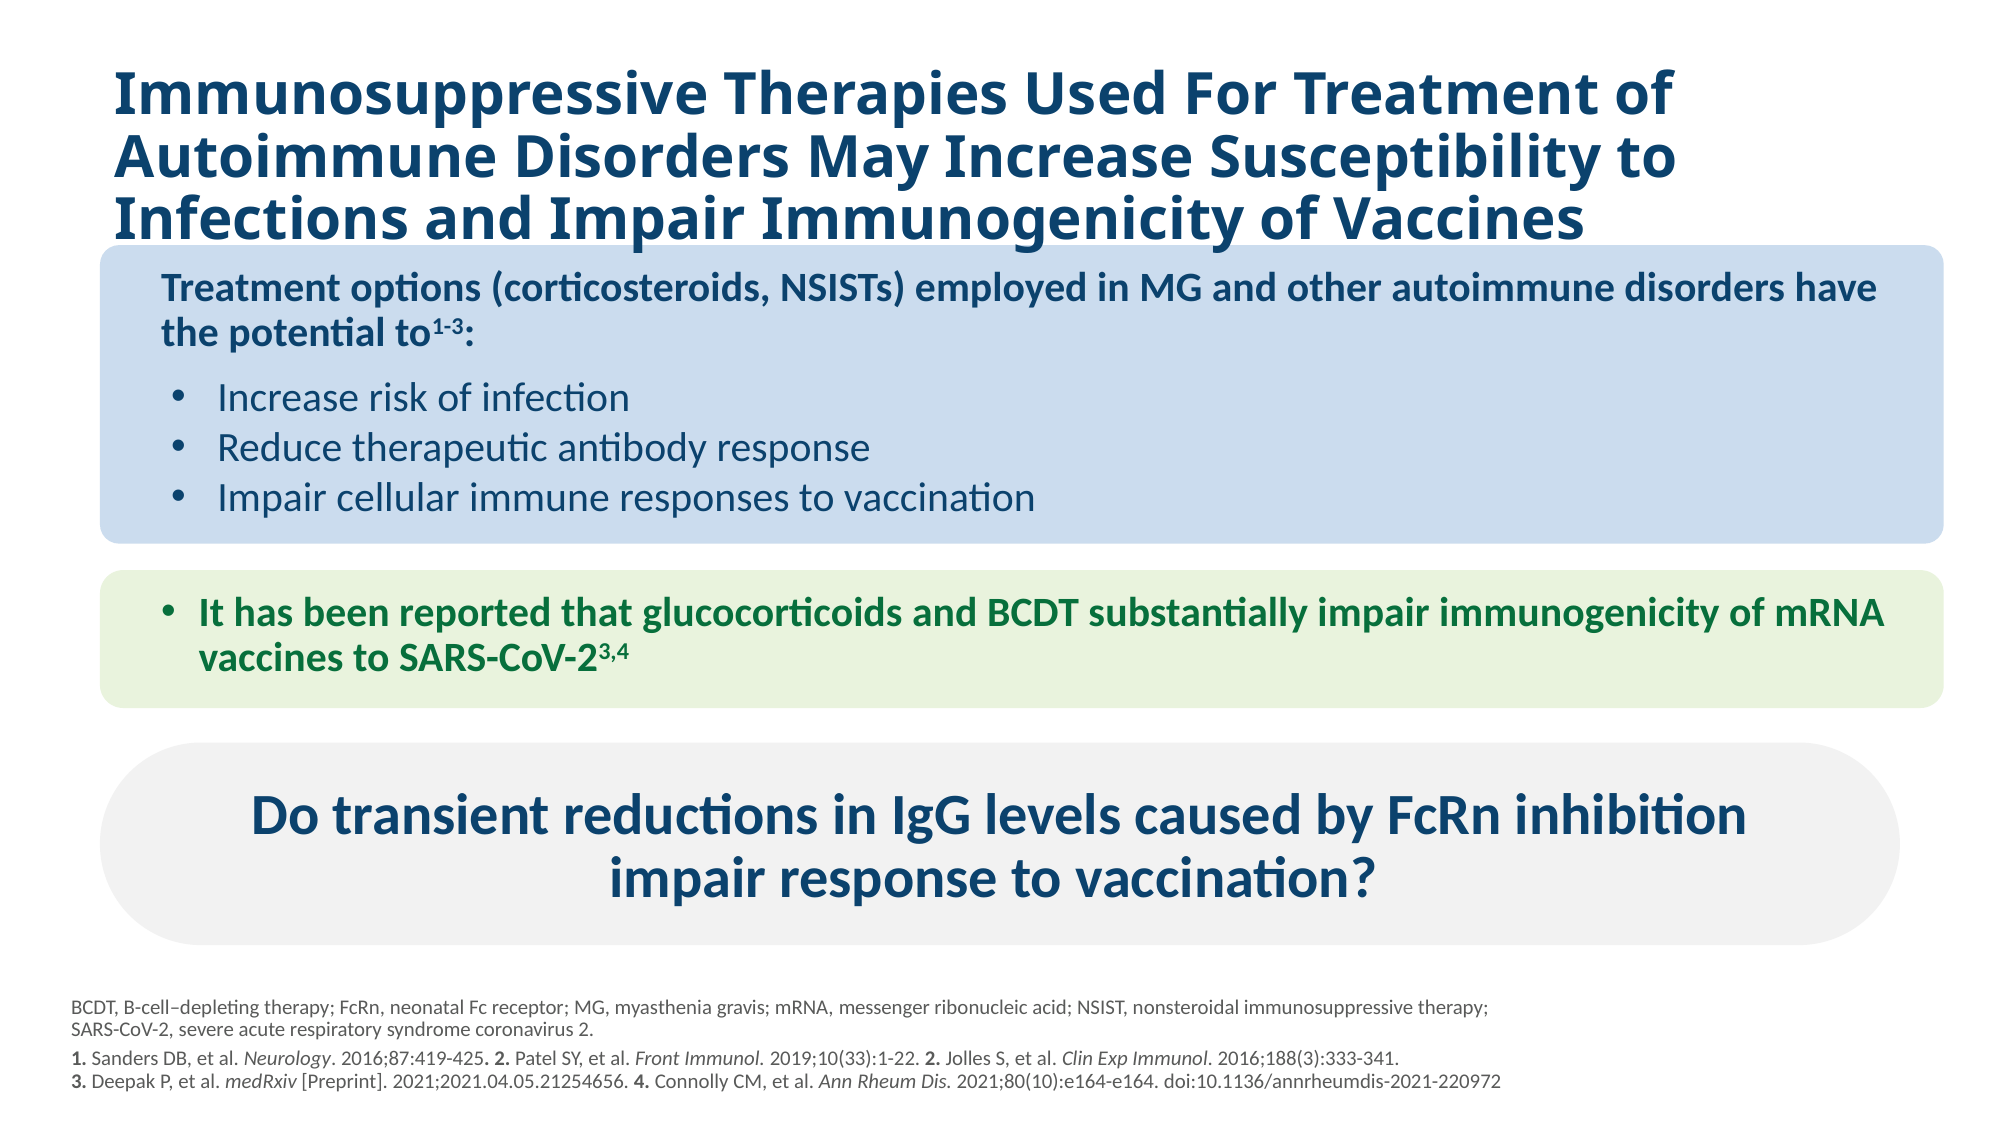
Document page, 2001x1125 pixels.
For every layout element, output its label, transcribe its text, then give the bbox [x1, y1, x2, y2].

text_box [99, 742, 1900, 946]
text_box [98, 244, 1945, 545]
text_box [98, 569, 1945, 710]
text_box It has been reported that glucocorticoids and BCDT substantially impair immunogenicity of mRNA vaccines to SARS-CoV-23,4 [146, 583, 1929, 698]
title Immunosuppressive Therapies Used For Treatment of Autoimmune Disorders May Increase Susceptibility to Infections and Impair Immunogenicity of Vaccines [99, 56, 1992, 220]
text_box BCDT, B-cell–depleting therapy; FcRn, neonatal Fc receptor; MG, myasthenia gravis; mRNA, messenger ribonucleic acid; NSIST, nonsteroidal immunosuppressive therapy; SARS-CoV-2, severe acute respiratory syndrome coronavirus 2. 1. Sanders DB, et al. Neurology. 2016;87:419-425. 2. Patel SY, et al. Front Immunol. 2019;10(33):1-22. 2. Jolles S, et al. Clin Exp Immunol. 2016;188(3):333-341. 3. Deepak P, et al. medRxiv [Preprint]. 2021;2021.04.05.21254656. 4. Connolly CM, et al. Ann Rheum Dis. 2021;80(10):e164-e164. doi:10.1136/annrheumdis-2021-220972 [56, 1036, 1850, 1100]
text_box Do transient reductions in IgG levels caused by FcRn inhibition impair response to vaccination? [216, 777, 1784, 918]
list Treatment options (corticosteroids, NSISTs) employed in MG and other autoimmune disorders have the potential to1-3: Increase risk of infection Reduce therapeutic antibody response Impair cellular immune responses to vaccination [146, 258, 1944, 538]
